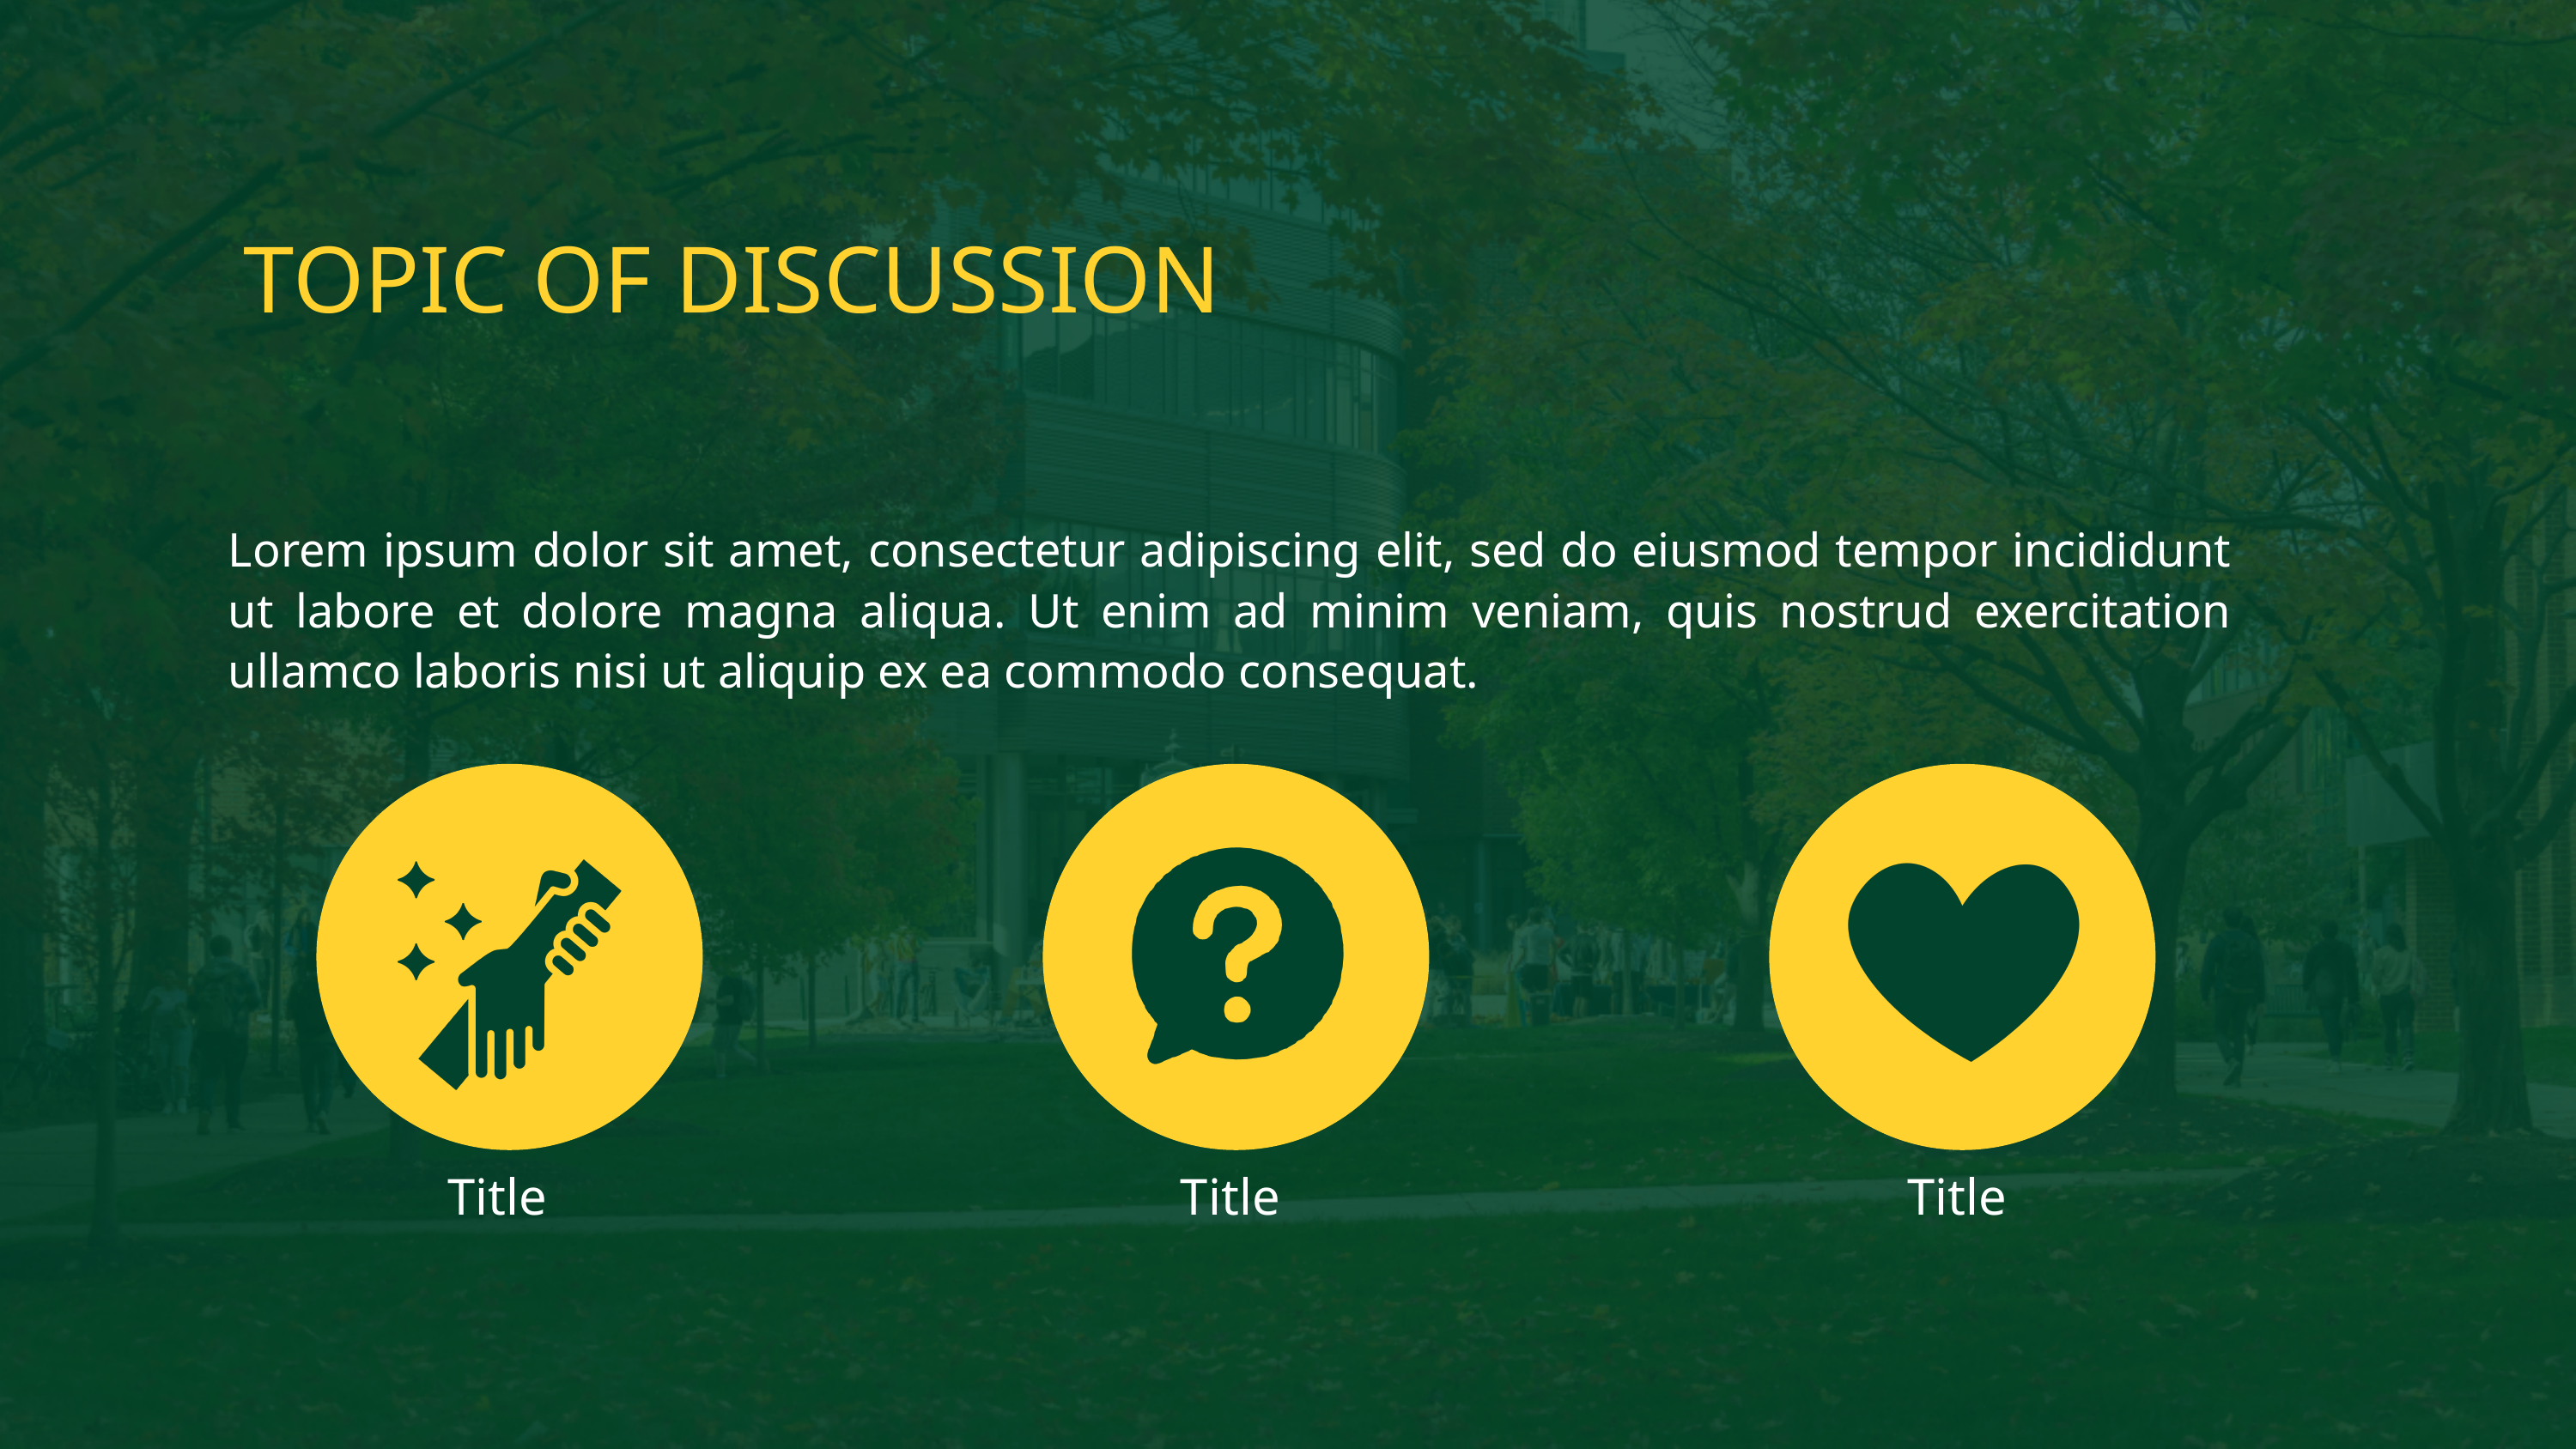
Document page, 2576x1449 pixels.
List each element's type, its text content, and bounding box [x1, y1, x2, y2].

text_box Title [278, 1165, 731, 1225]
text_box TOPIC OF DISCUSSION [243, 212, 2376, 332]
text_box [1769, 763, 2156, 1150]
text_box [1042, 763, 1430, 1150]
text_box Title [993, 1165, 1468, 1225]
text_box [316, 763, 703, 1150]
text_box Title [1680, 1165, 2233, 1225]
text_box Lorem ipsum dolor sit amet, consectetur adipiscing elit, sed do eiusmod tempor incididunt ut labore et dolore magna aliqua. Ut enim ad minim veniam, quis nostrud exercitation ullamco laboris nisi ut aliquip ex ea commodo consequat. [228, 516, 2233, 698]
picture [0, 0, 2576, 1449]
